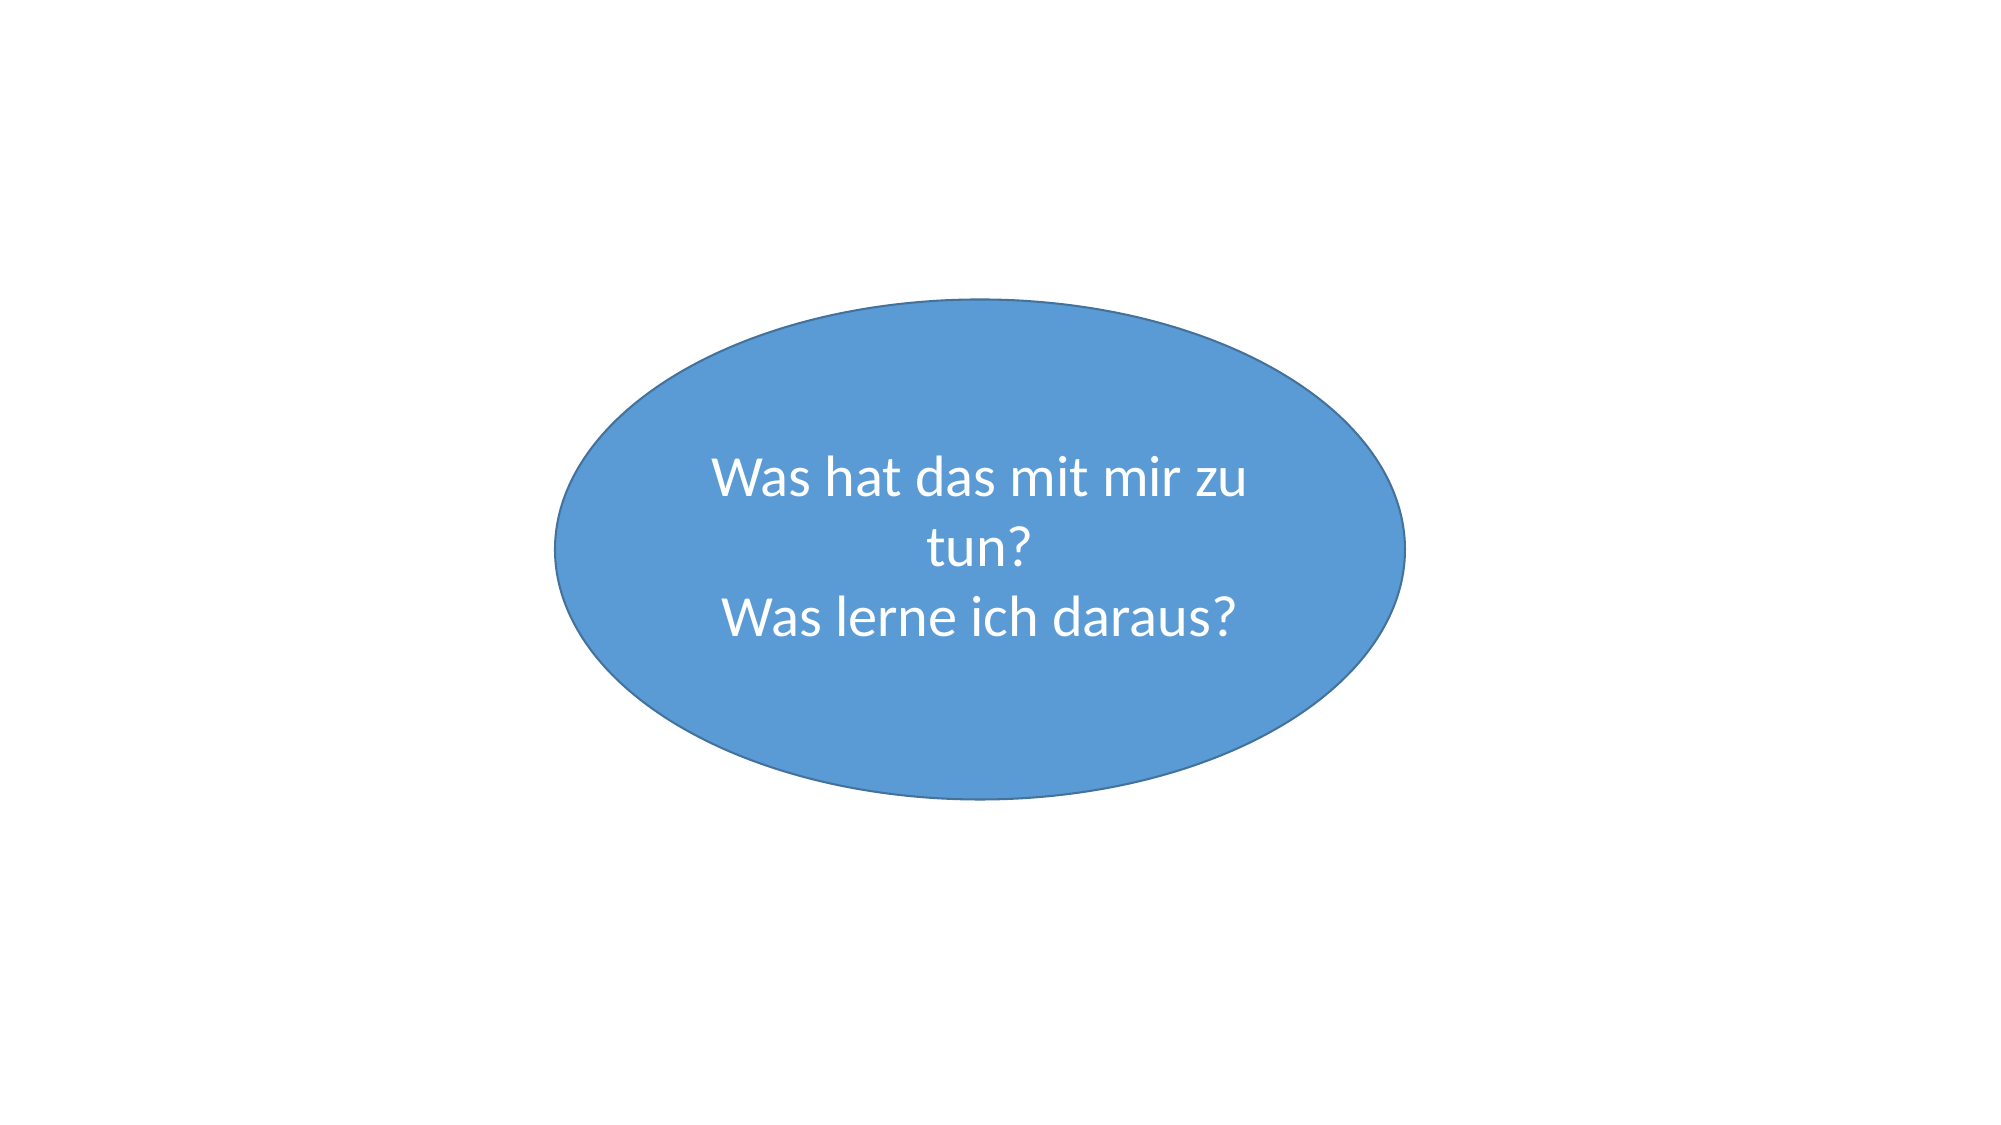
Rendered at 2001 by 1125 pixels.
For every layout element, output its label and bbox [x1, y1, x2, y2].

text_box [554, 299, 1405, 800]
